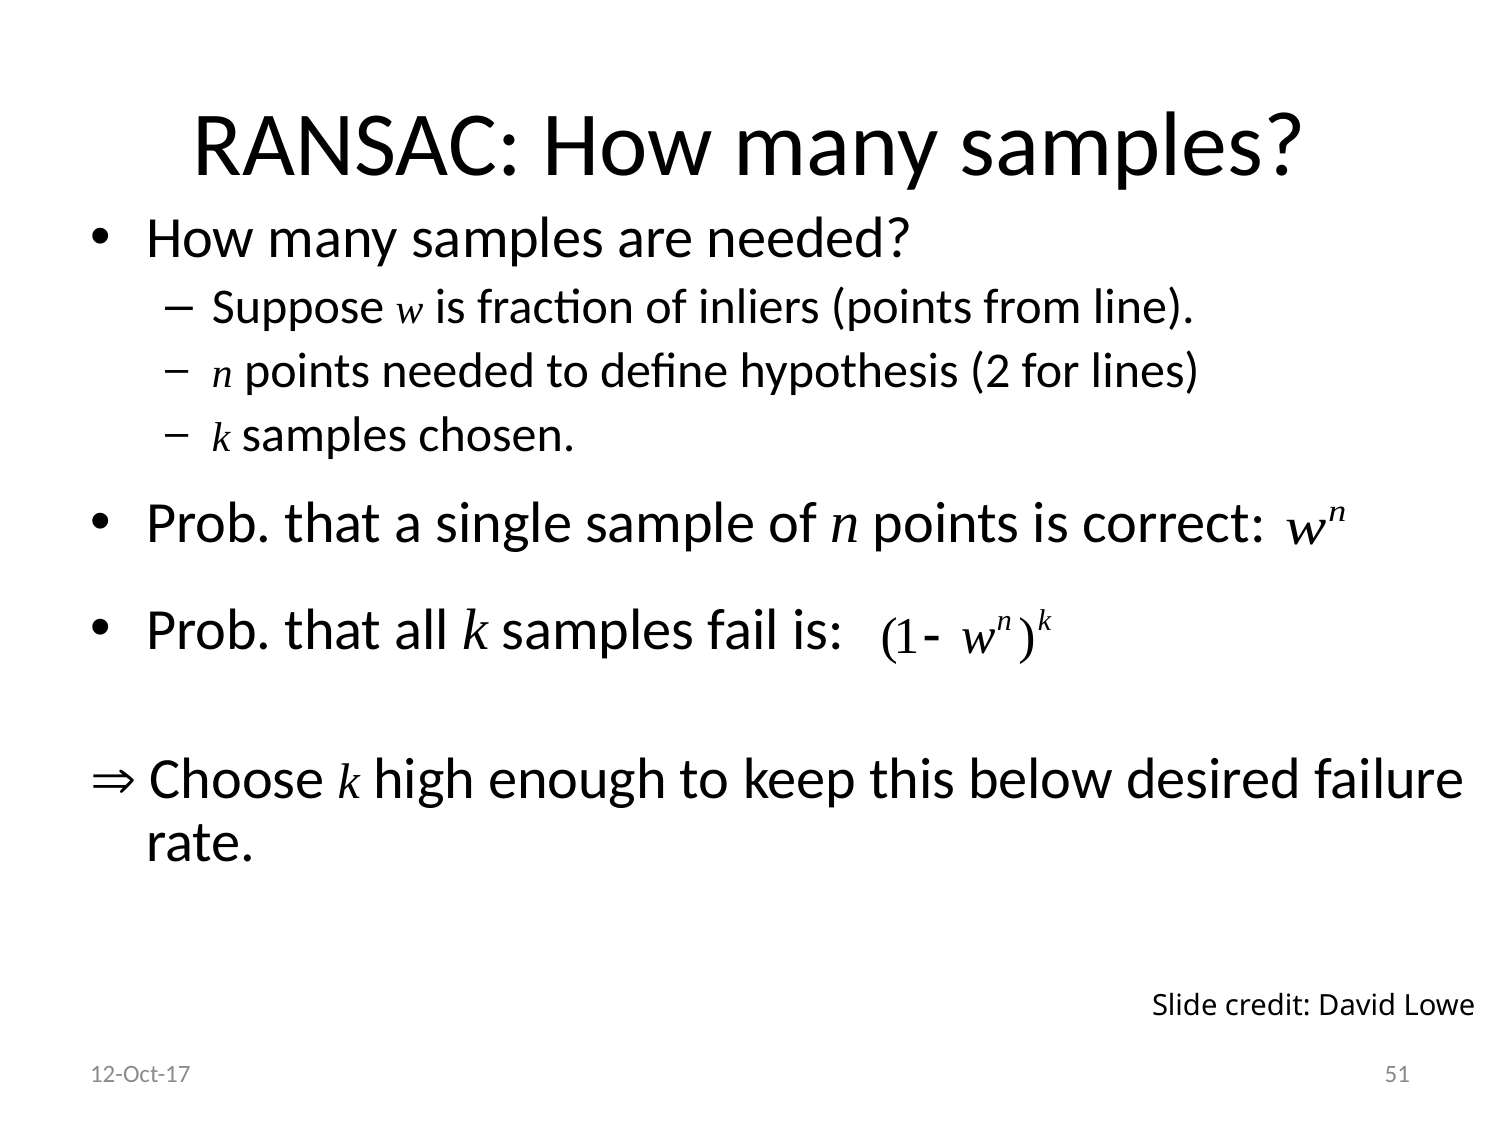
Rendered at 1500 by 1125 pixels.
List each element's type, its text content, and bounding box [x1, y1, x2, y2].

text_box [1274, 487, 1358, 559]
text_box Slide credit: David Lowe [1137, 978, 1491, 1029]
title RANSAC: How many samples? [75, 45, 1425, 200]
list How many samples are needed? Suppose w is fraction of inliers (points from line). n points needed to define hypothesis (2 for lines) k samples chosen. Prob. that a single sample of n points is correct: Prob. that all k samples fail is:  Choose k high enough to keep this below desired failure rate. [75, 200, 1500, 1030]
slide_number 51 [1074, 1042, 1425, 1103]
slide_number 12-Oct-17 [75, 1042, 425, 1103]
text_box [873, 597, 1063, 676]
